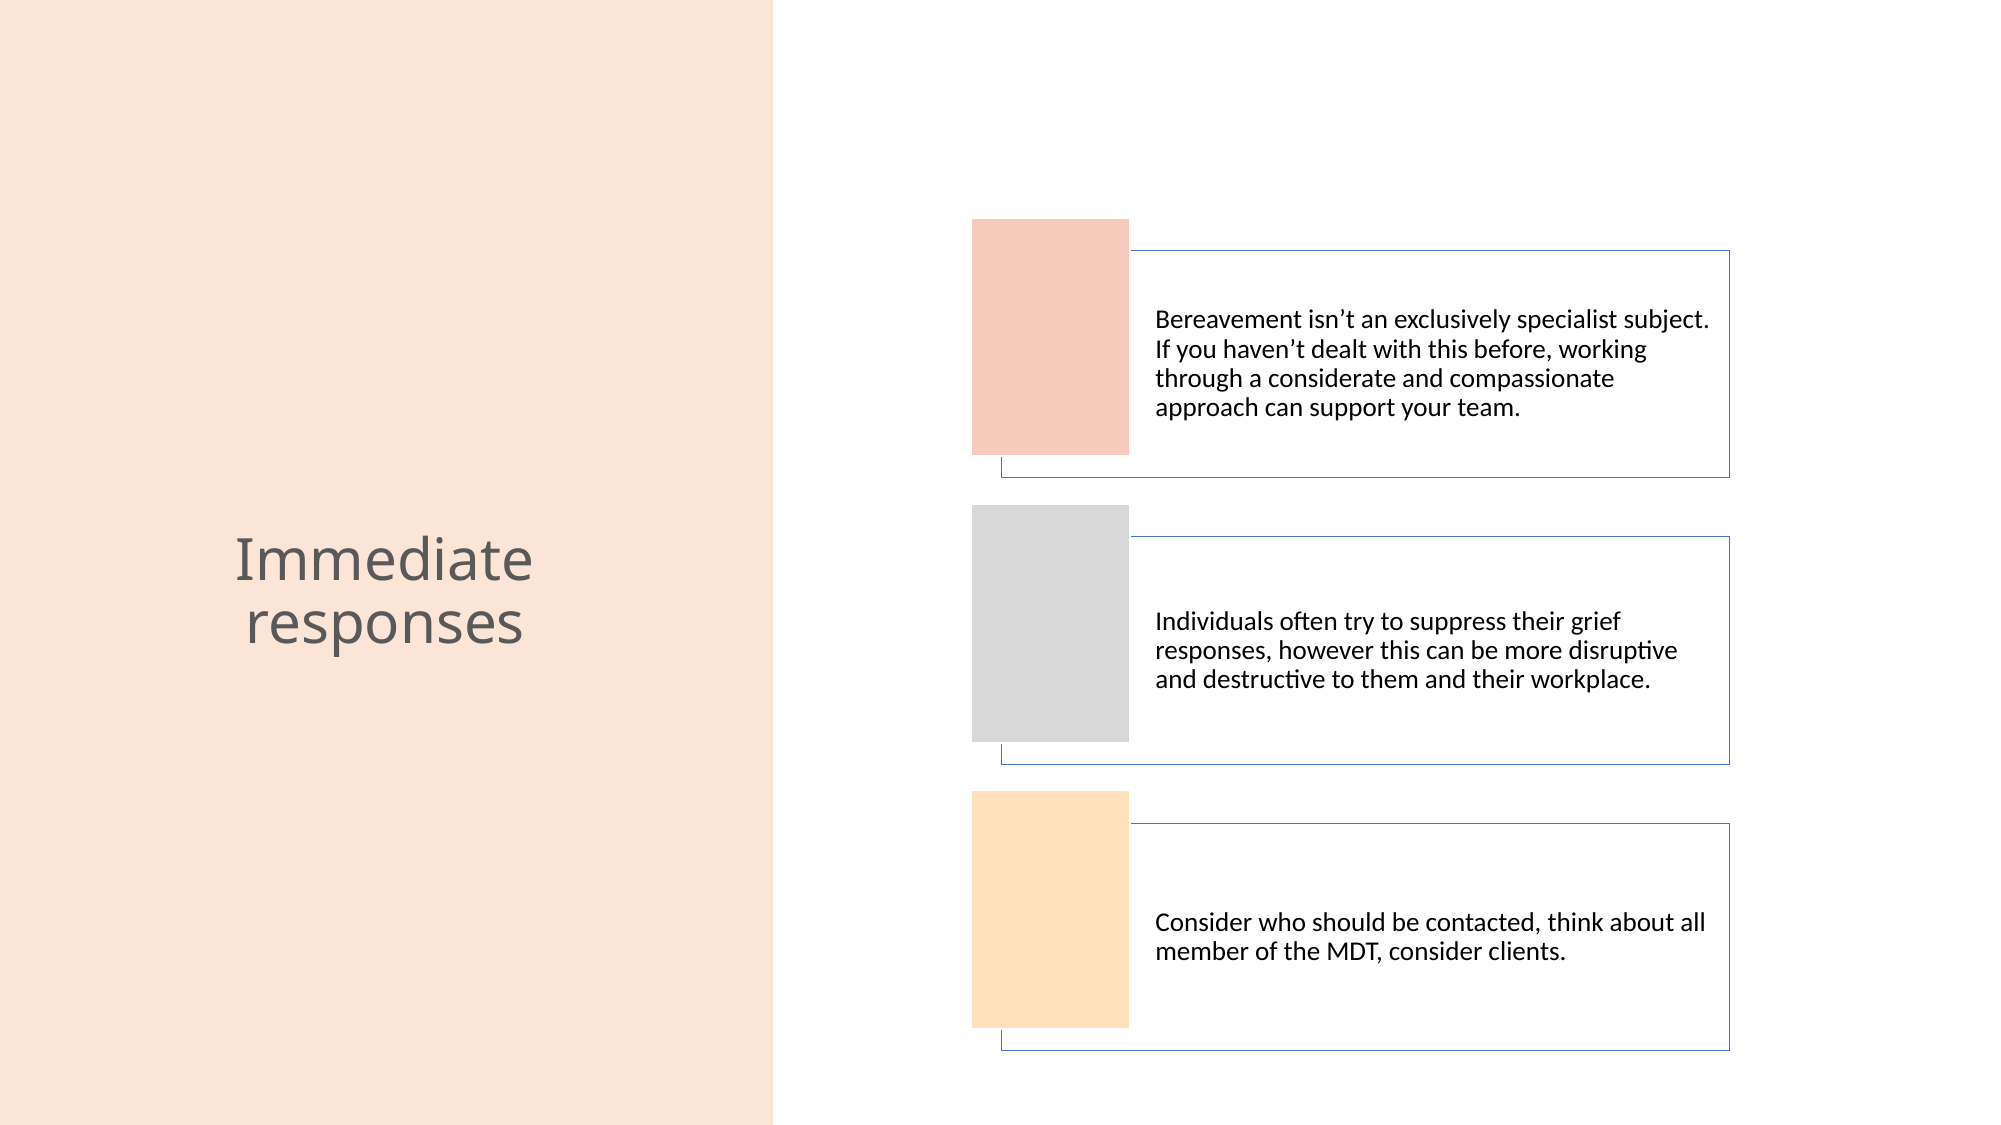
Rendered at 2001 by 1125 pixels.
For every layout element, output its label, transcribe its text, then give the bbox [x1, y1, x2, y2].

text_box [774, 0, 2000, 1125]
title Immediate responses [145, 142, 625, 664]
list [837, 175, 1863, 1093]
text_box [0, 0, 774, 1125]
